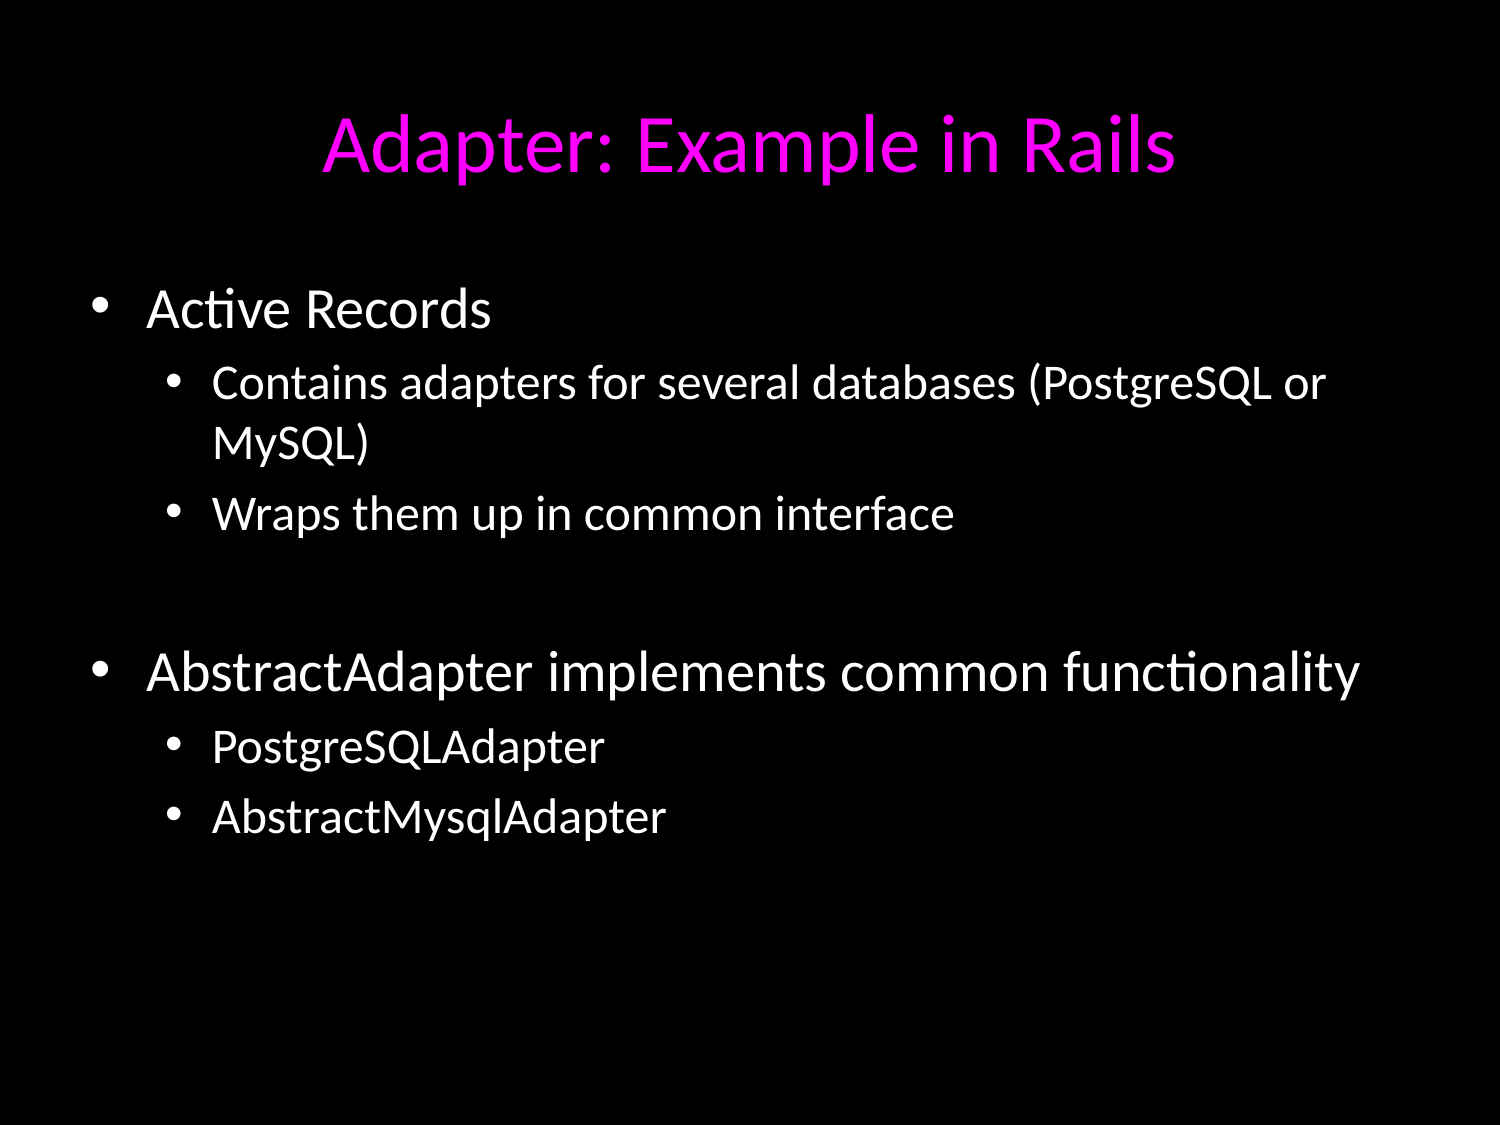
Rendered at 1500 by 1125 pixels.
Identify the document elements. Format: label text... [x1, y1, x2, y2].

list Active Records Contains adapters for several databases (PostgreSQL or MySQL) Wraps them up in common interface AbstractAdapter implements common functionality PostgreSQLAdapter AbstractMysqlAdapter [75, 262, 1425, 1005]
title Adapter: Example in Rails [75, 45, 1425, 233]
